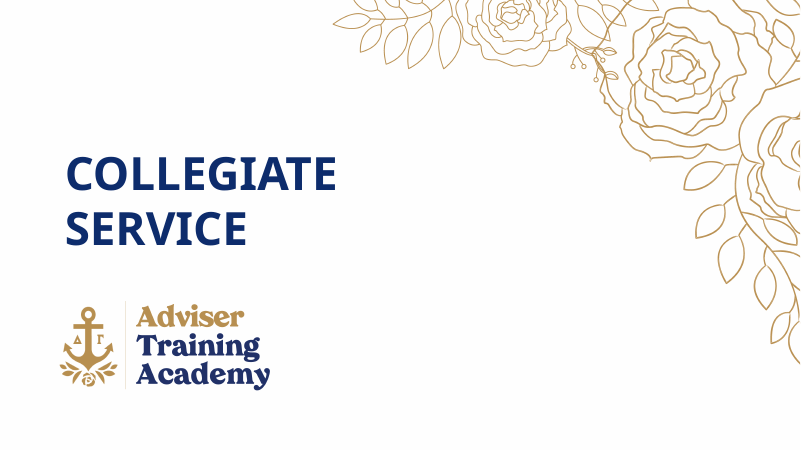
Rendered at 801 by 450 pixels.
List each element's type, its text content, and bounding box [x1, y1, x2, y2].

picture [0, 0, 801, 450]
list COLLEGIATE SERVICE [50, 137, 434, 200]
